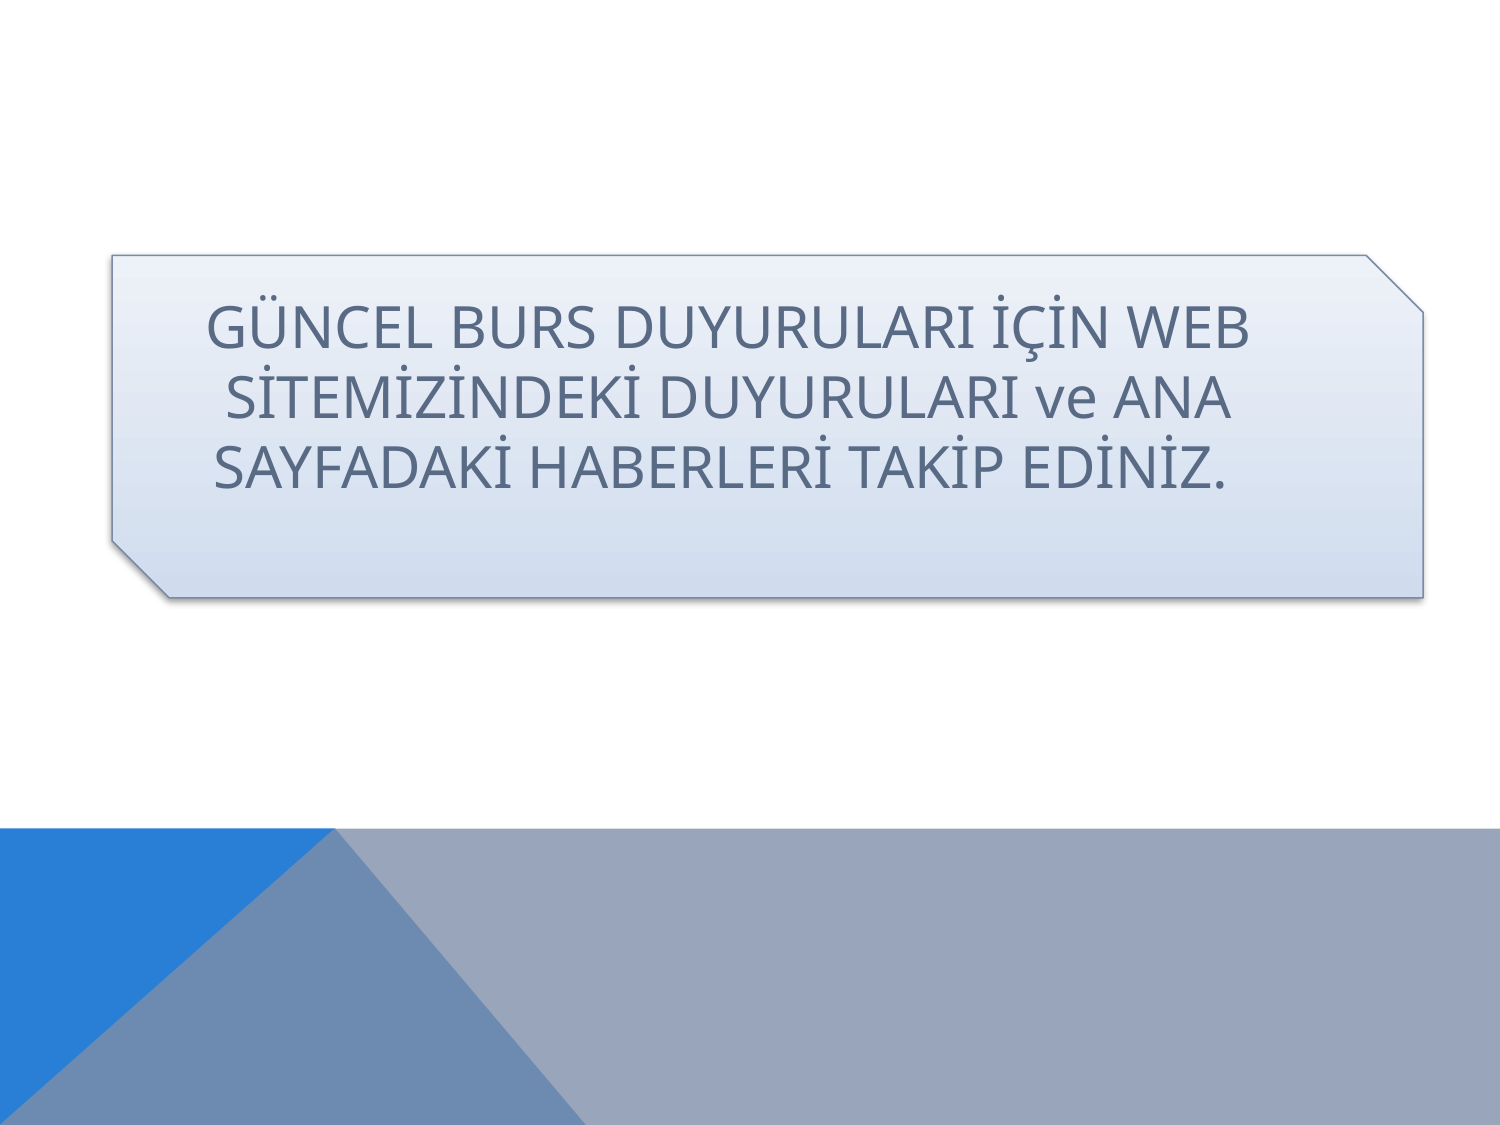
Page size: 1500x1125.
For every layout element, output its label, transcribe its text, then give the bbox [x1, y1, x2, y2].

text_box [111, 254, 1424, 599]
title GÜNCEL BURS DUYURULARI İÇİN WEB SİTEMİZİNDEKİ DUYURULARI ve ANA SAYFADAKİ HABERLERİ TAKİP EDİNİZ. [88, 349, 1369, 440]
